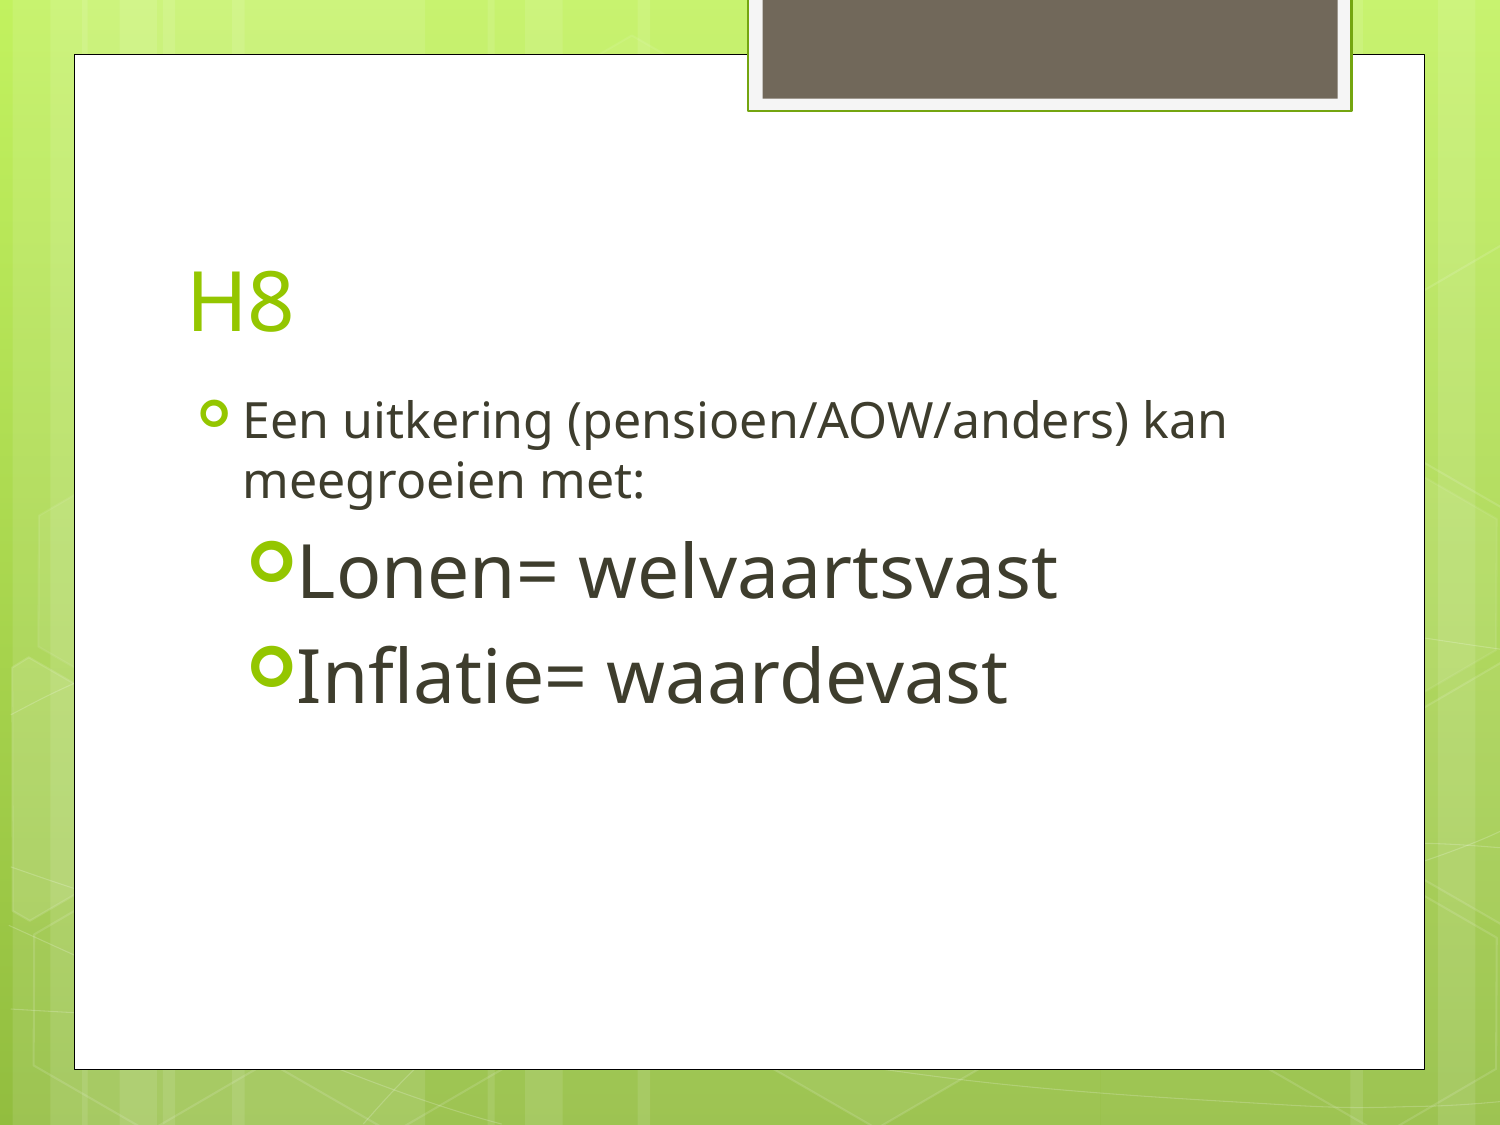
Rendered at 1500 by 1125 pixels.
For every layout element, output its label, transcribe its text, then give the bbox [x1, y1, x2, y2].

list Een uitkering (pensioen/AOW/anders) kan meegroeien met: Lonen= welvaartsvast Inflatie= waardevast [171, 381, 1283, 957]
title H8 [171, 168, 1324, 357]
